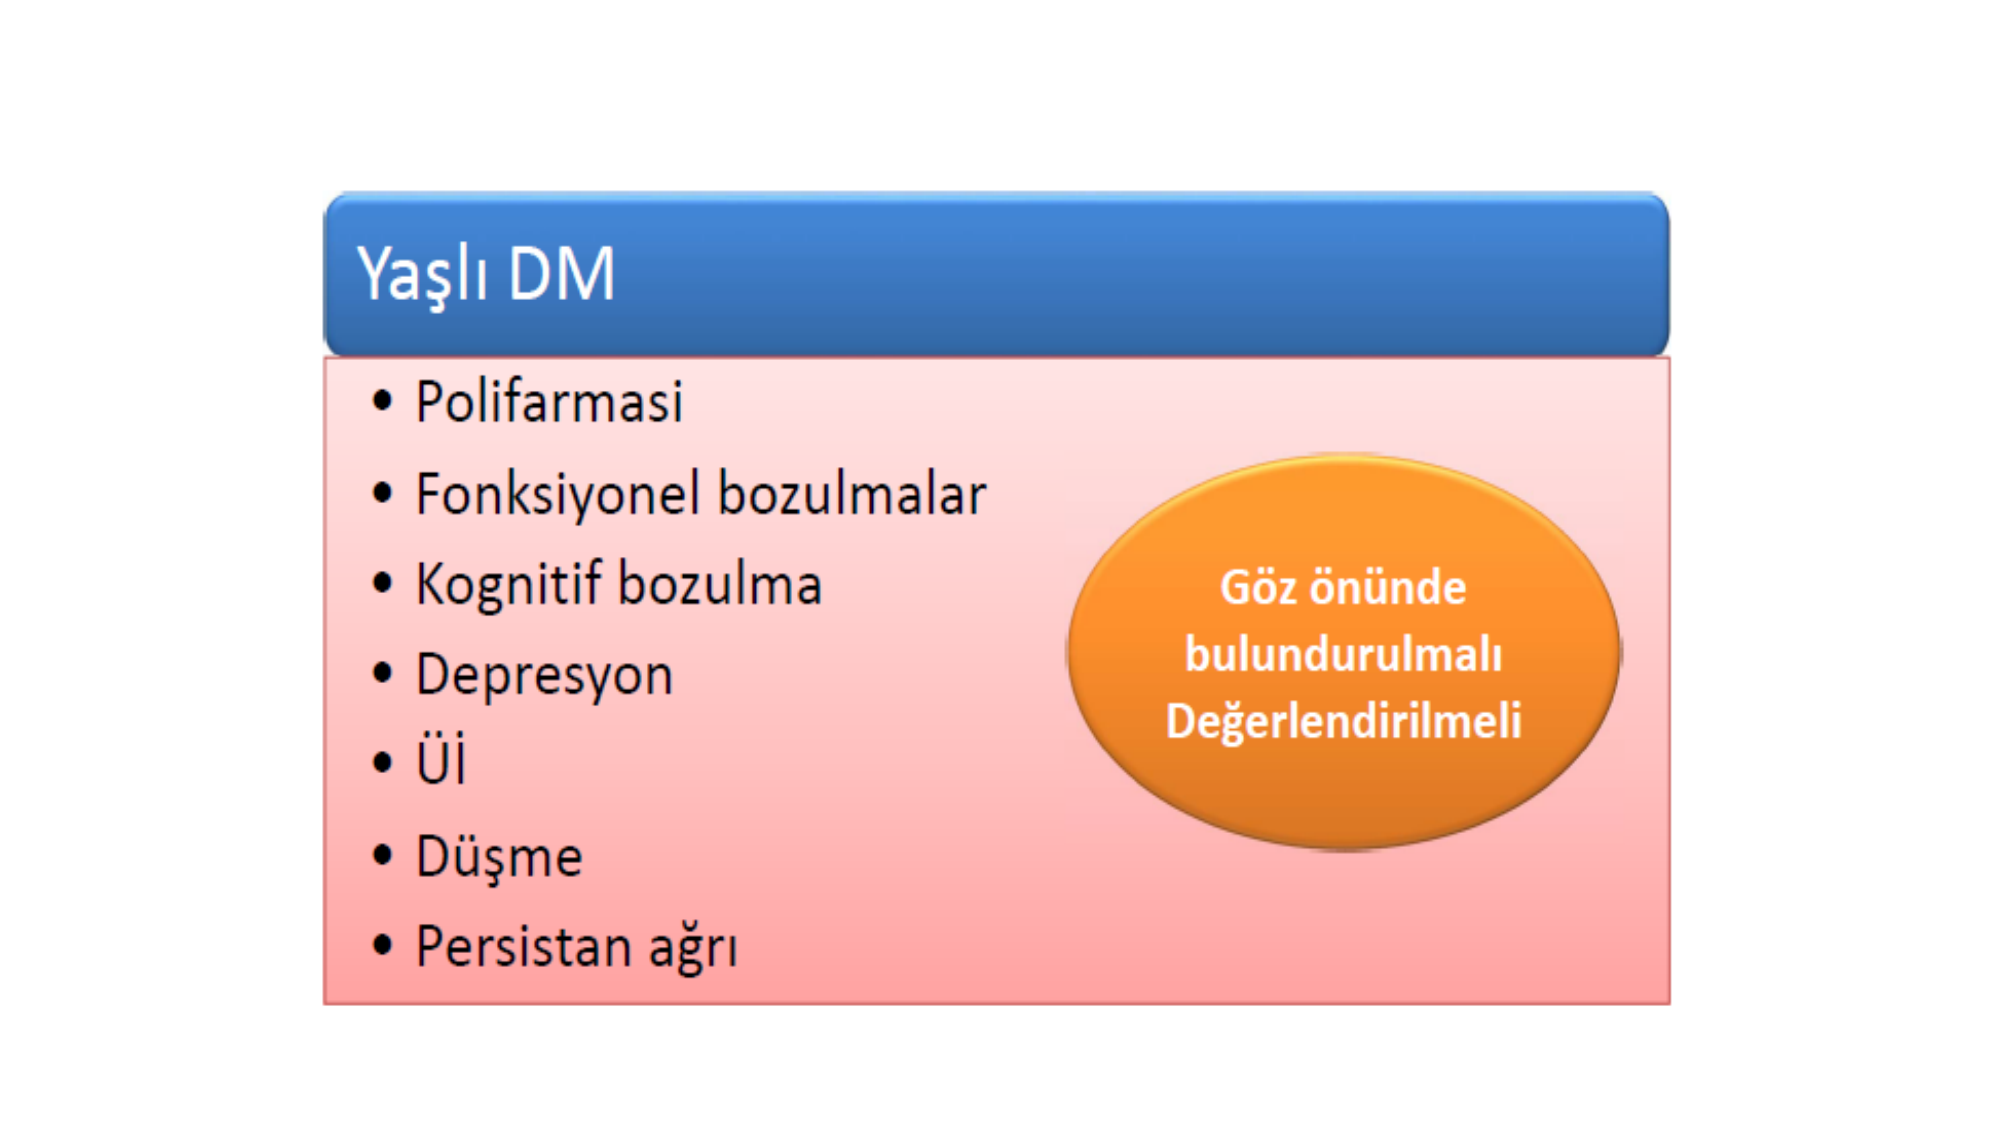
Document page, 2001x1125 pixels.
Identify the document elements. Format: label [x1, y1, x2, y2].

list [309, 180, 1690, 1034]
